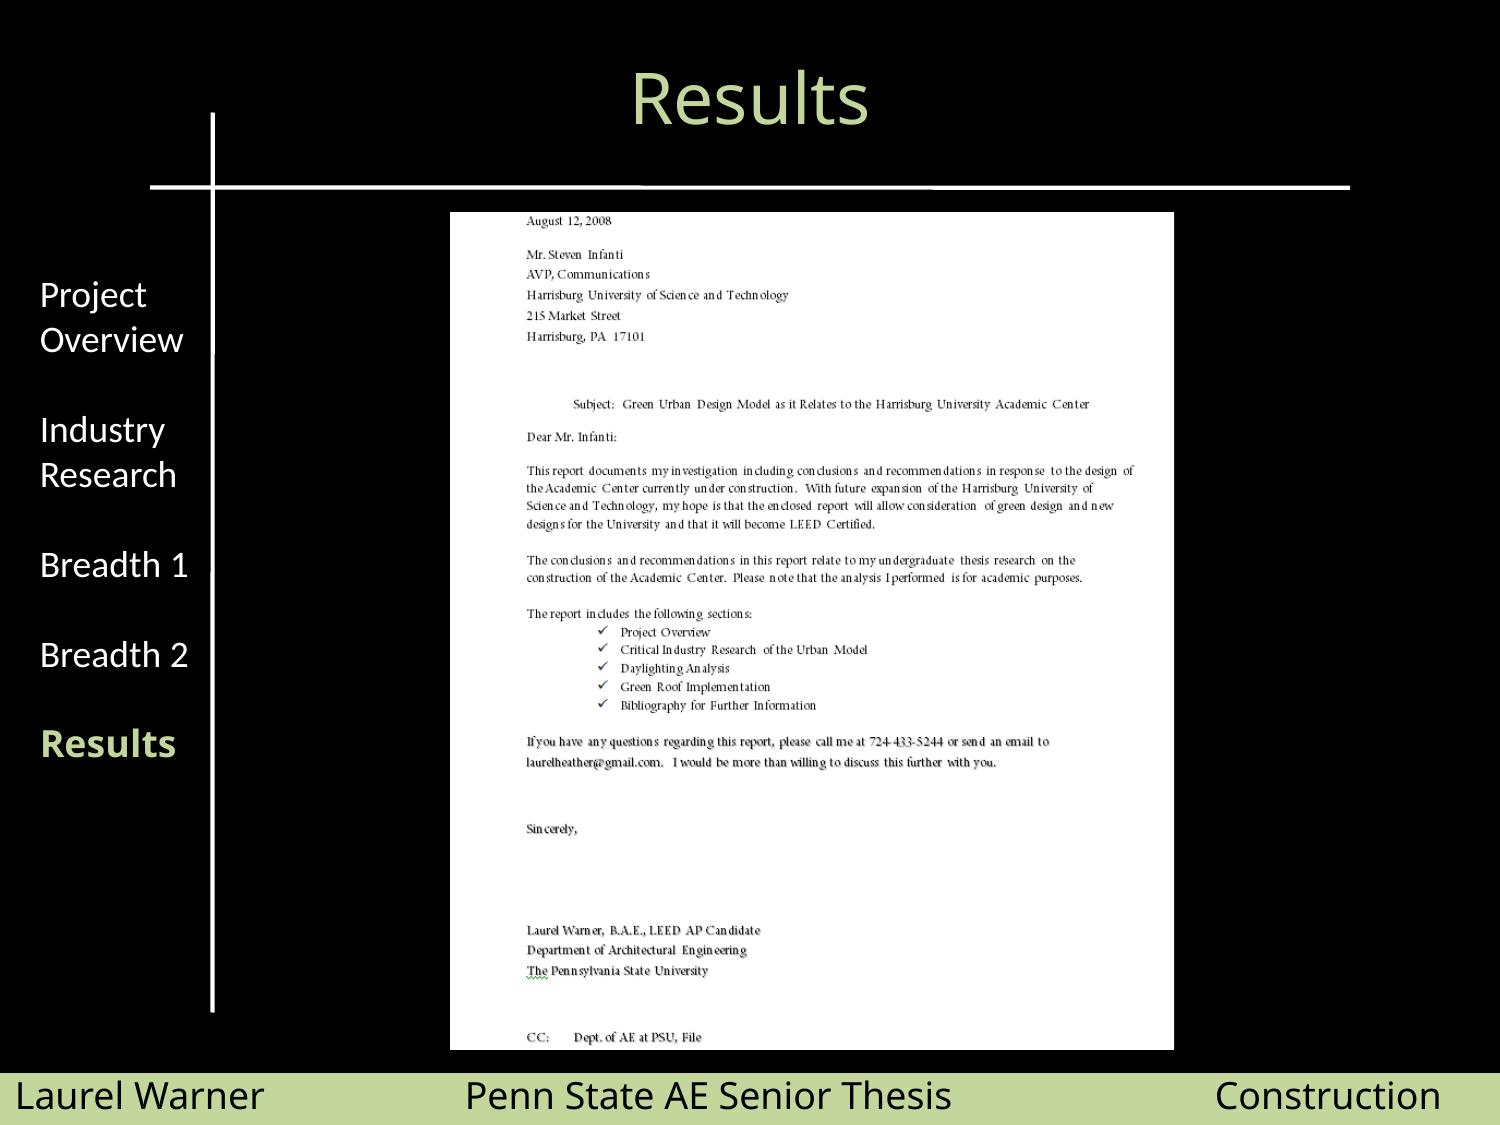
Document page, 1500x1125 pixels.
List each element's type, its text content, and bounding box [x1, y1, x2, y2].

text_box Project Overview Industry Research Breadth 1 Breadth 2 Results [24, 262, 275, 560]
title Results [75, 45, 1425, 233]
text_box Laurel Warner Penn State AE Senior Thesis Construction Management [0, 1064, 1500, 1125]
picture [449, 212, 1175, 1051]
text_box Project Overview Industry Research Breadth 1 Breadth 2 Results [24, 572, 275, 773]
